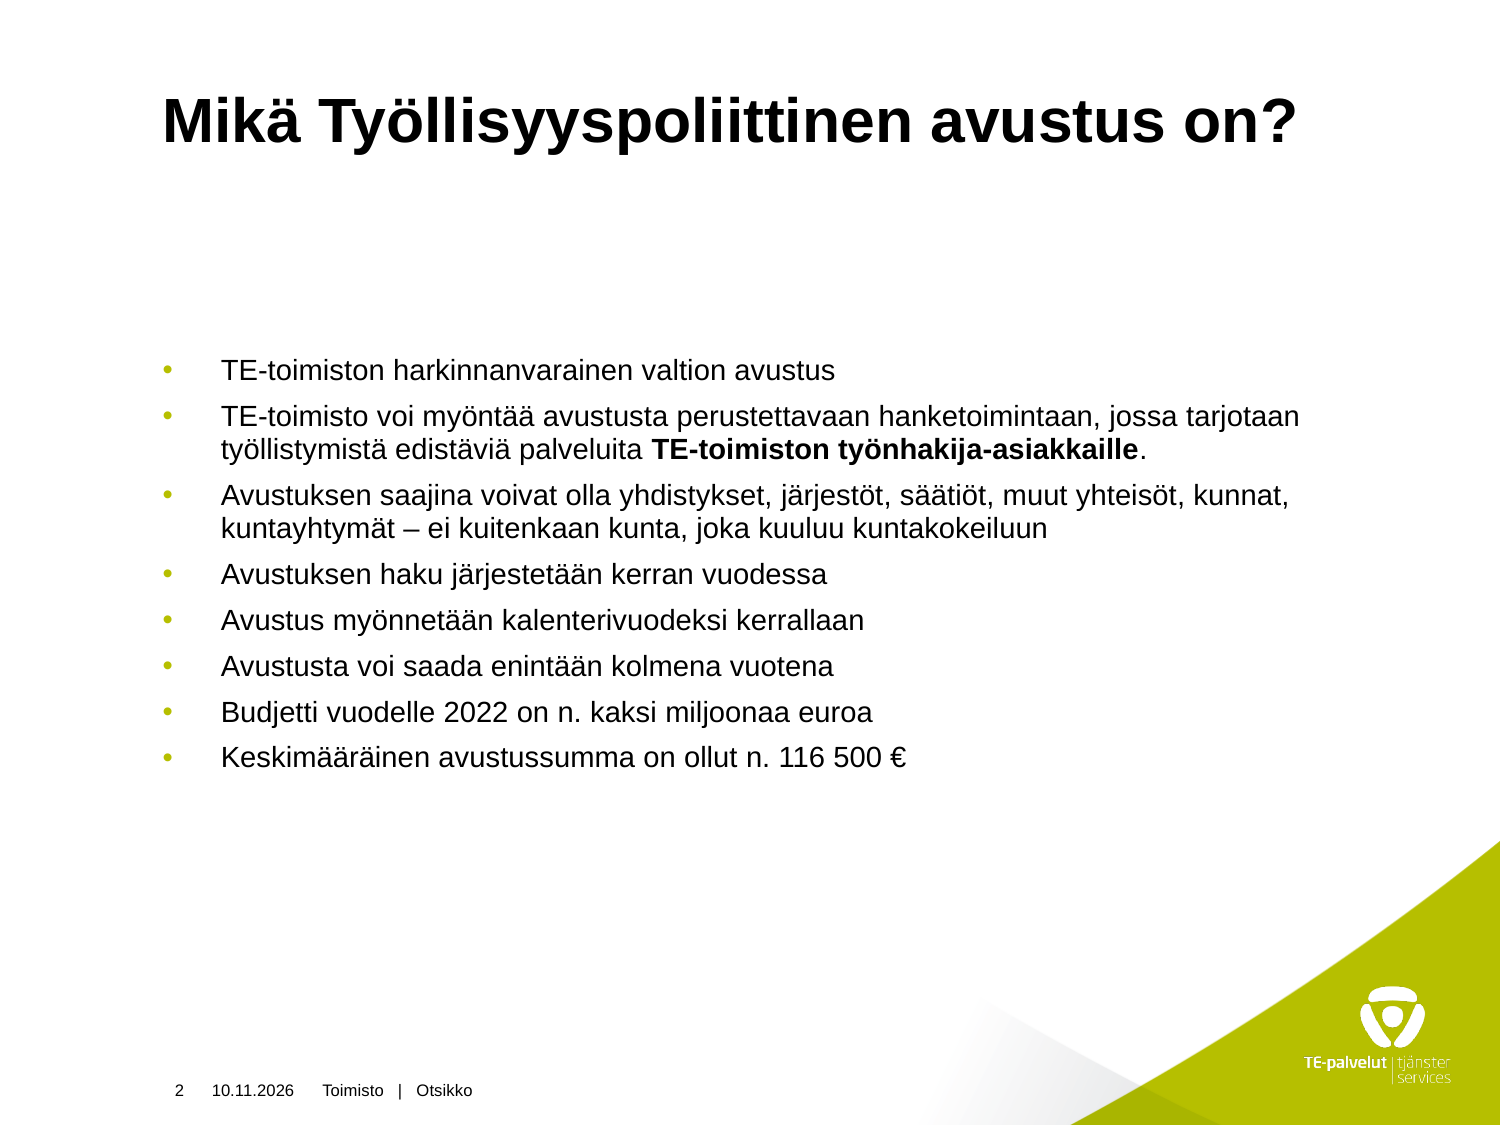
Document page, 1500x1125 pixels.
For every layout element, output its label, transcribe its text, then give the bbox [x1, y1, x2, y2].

footer Toimisto | Otsikko [322, 1073, 798, 1106]
title Mikä Työllisyyspoliittinen avustus on? [147, 84, 1447, 268]
picture [708, 787, 1500, 1125]
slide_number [184, 1073, 322, 1106]
list TE-toimiston harkinnanvarainen valtion avustus TE-toimisto voi myöntää avustusta perustettavaan hanketoimintaan, jossa tarjotaan työllistymistä edistäviä palveluita TE-toimiston työnhakija-asiakkaille. Avustuksen saajina voivat olla yhdistykset, järjestöt, säätiöt, muut yhteisöt, kunnat, kuntayhtymät – ei kuitenkaan kunta, joka kuuluu kuntakokeiluun Avustuksen haku järjestetään kerran vuodessa Avustus myönnetään kalenterivuodeksi kerrallaan Avustusta voi saada enintään kolmena vuotena Budjetti vuodelle 2022 on n. kaksi miljoonaa euroa Keskimääräinen avustussumma on ollut n. 116 500 € [147, 298, 1447, 1005]
slide_number 2 [123, 1073, 184, 1106]
